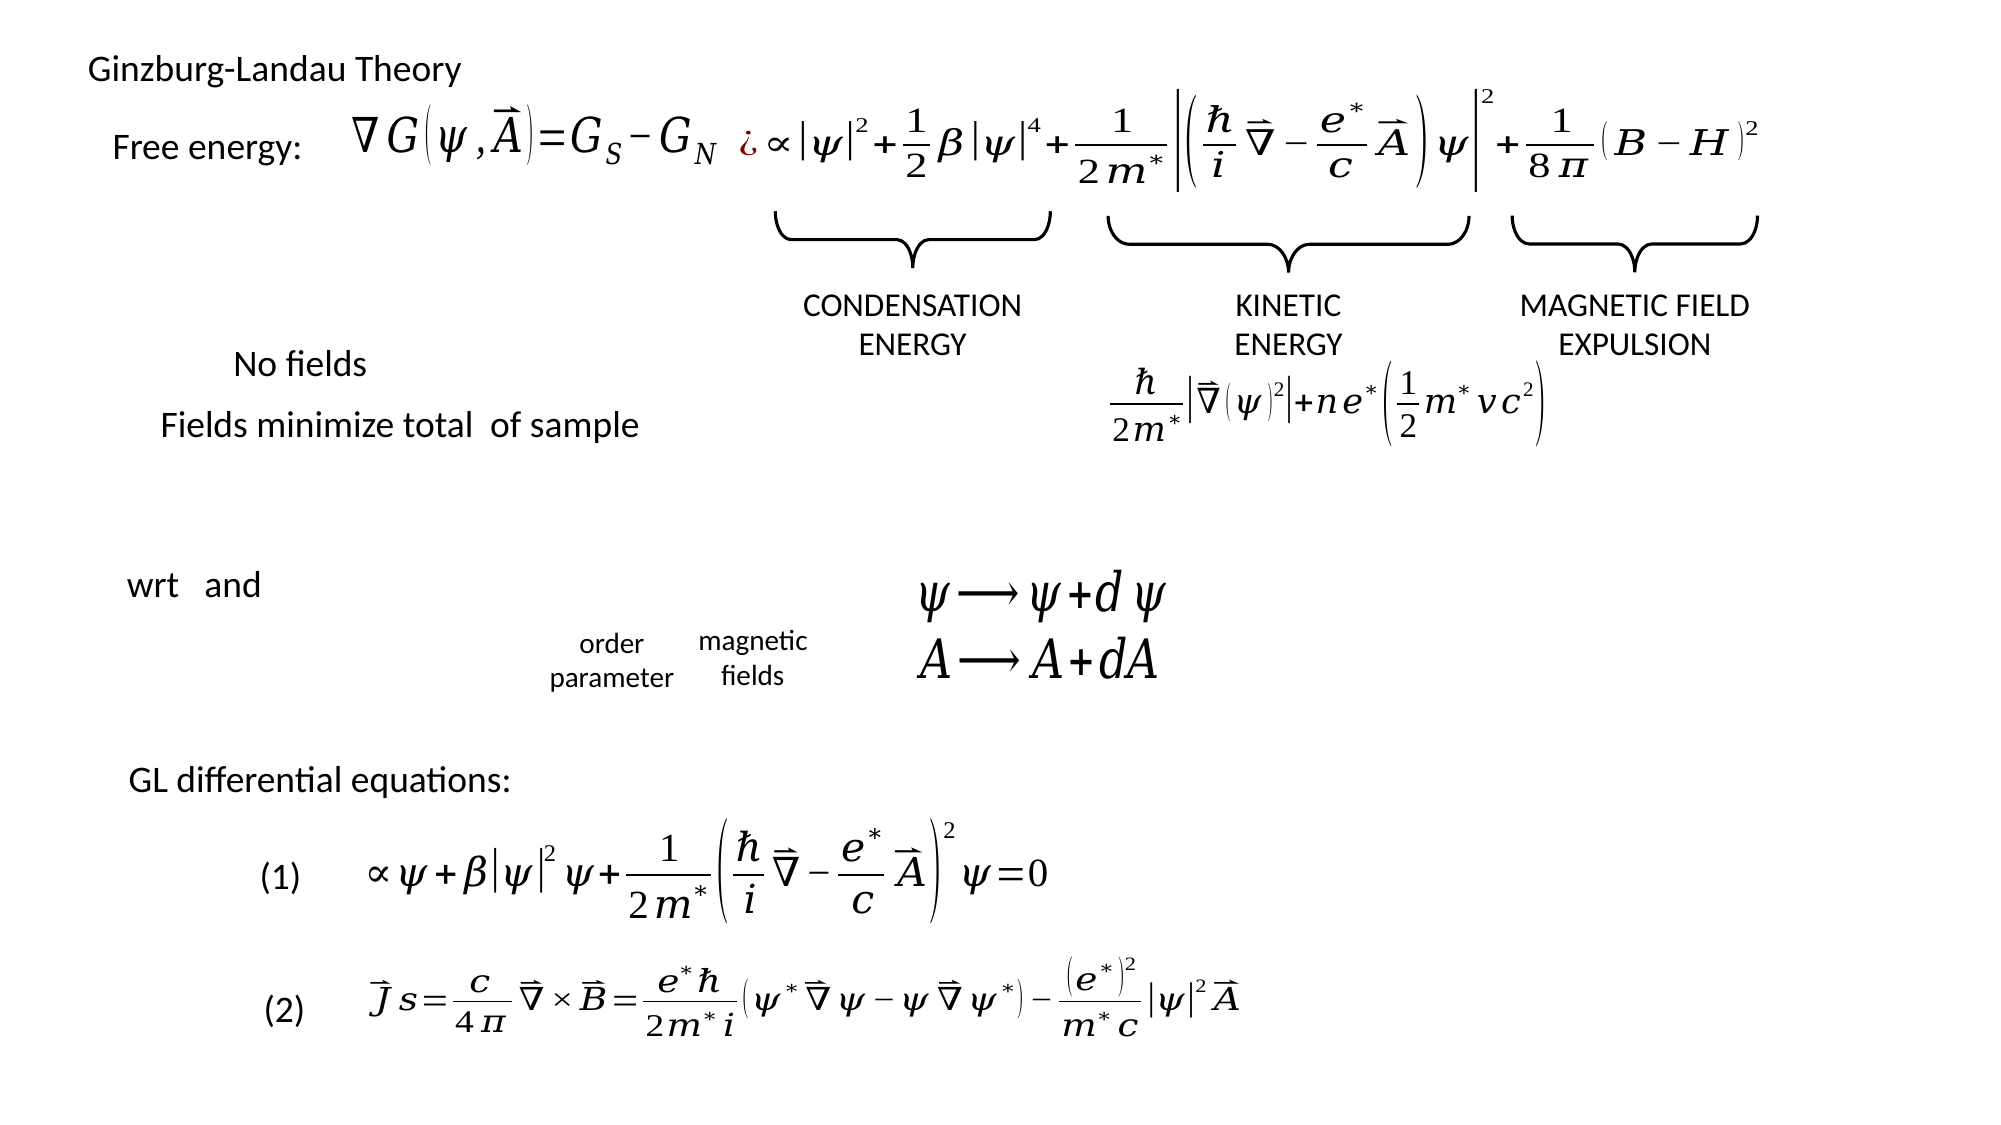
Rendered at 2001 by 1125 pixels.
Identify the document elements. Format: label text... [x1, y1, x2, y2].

text_box (2) [248, 977, 321, 1038]
text_box Free energy: [97, 114, 318, 175]
text_box [1107, 215, 1470, 273]
text_box magnetic fields [671, 613, 835, 699]
text_box KINETIC ENERGY [1189, 275, 1388, 370]
text_box [774, 211, 1051, 269]
text_box MAGNETIC FIELD EXPULSION [1504, 275, 1766, 370]
text_box Ginzburg-Landau Theory [73, 36, 477, 97]
text_box CONDENSATION ENERGY [788, 275, 1038, 370]
text_box GL differential equations: [113, 747, 528, 807]
text_box (1) [244, 844, 317, 905]
text_box order parameter [530, 616, 694, 702]
text_box [1511, 215, 1759, 273]
